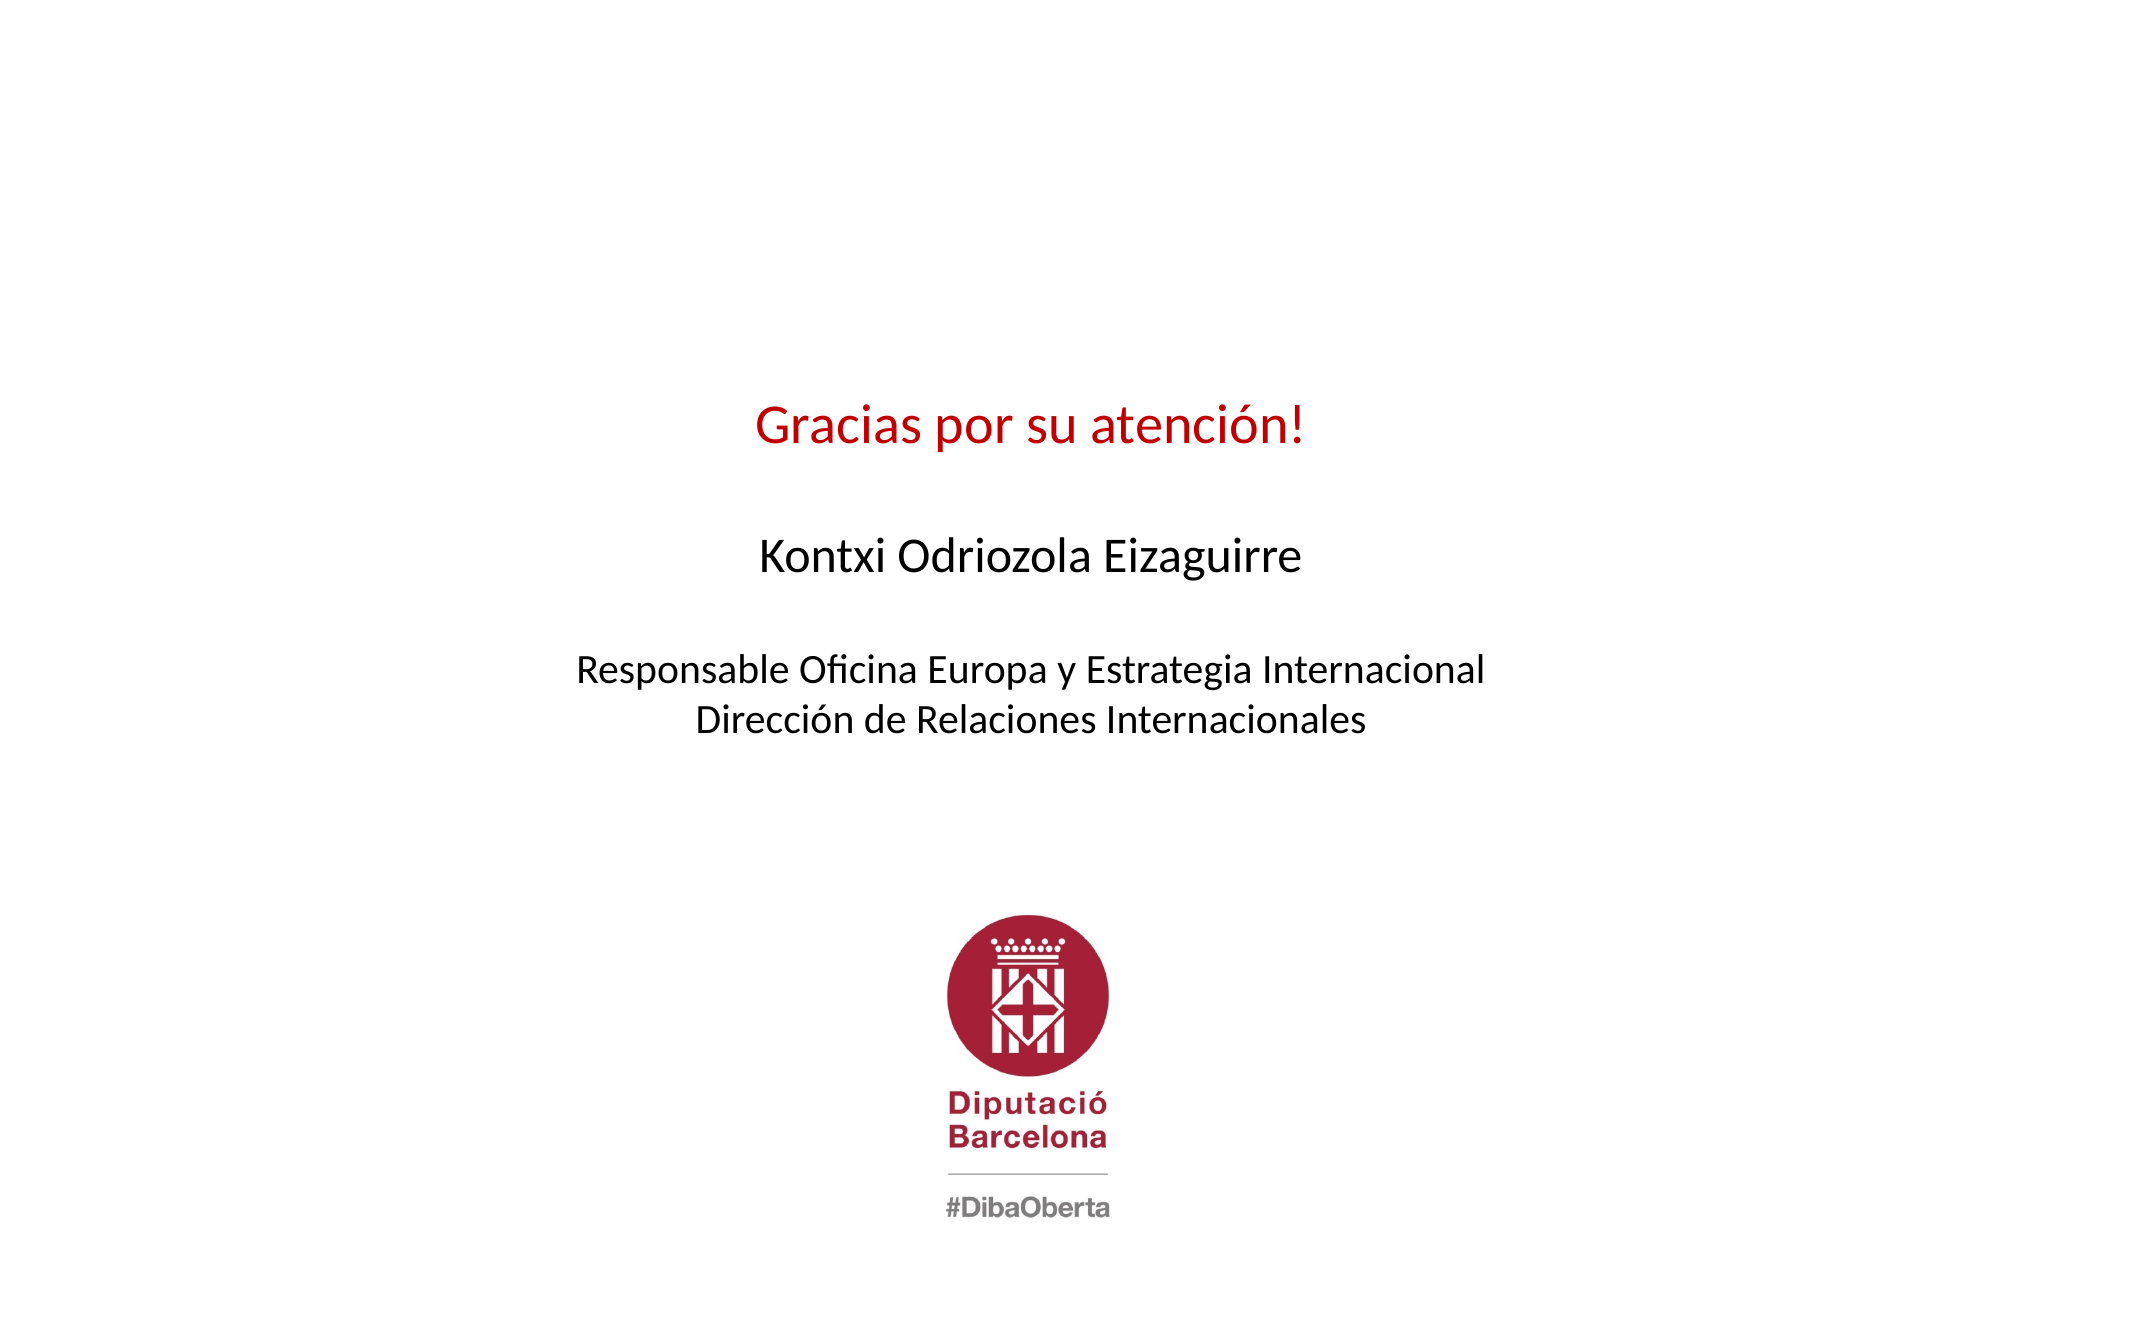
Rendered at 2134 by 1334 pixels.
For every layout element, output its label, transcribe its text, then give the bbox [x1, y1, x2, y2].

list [932, 902, 1122, 1229]
text_box Gracias por su atención! Kontxi Odriozola Eizaguirre Responsable Oficina Europa y Estrategia Internacional Dirección de Relaciones Internacionales [428, 312, 1634, 817]
